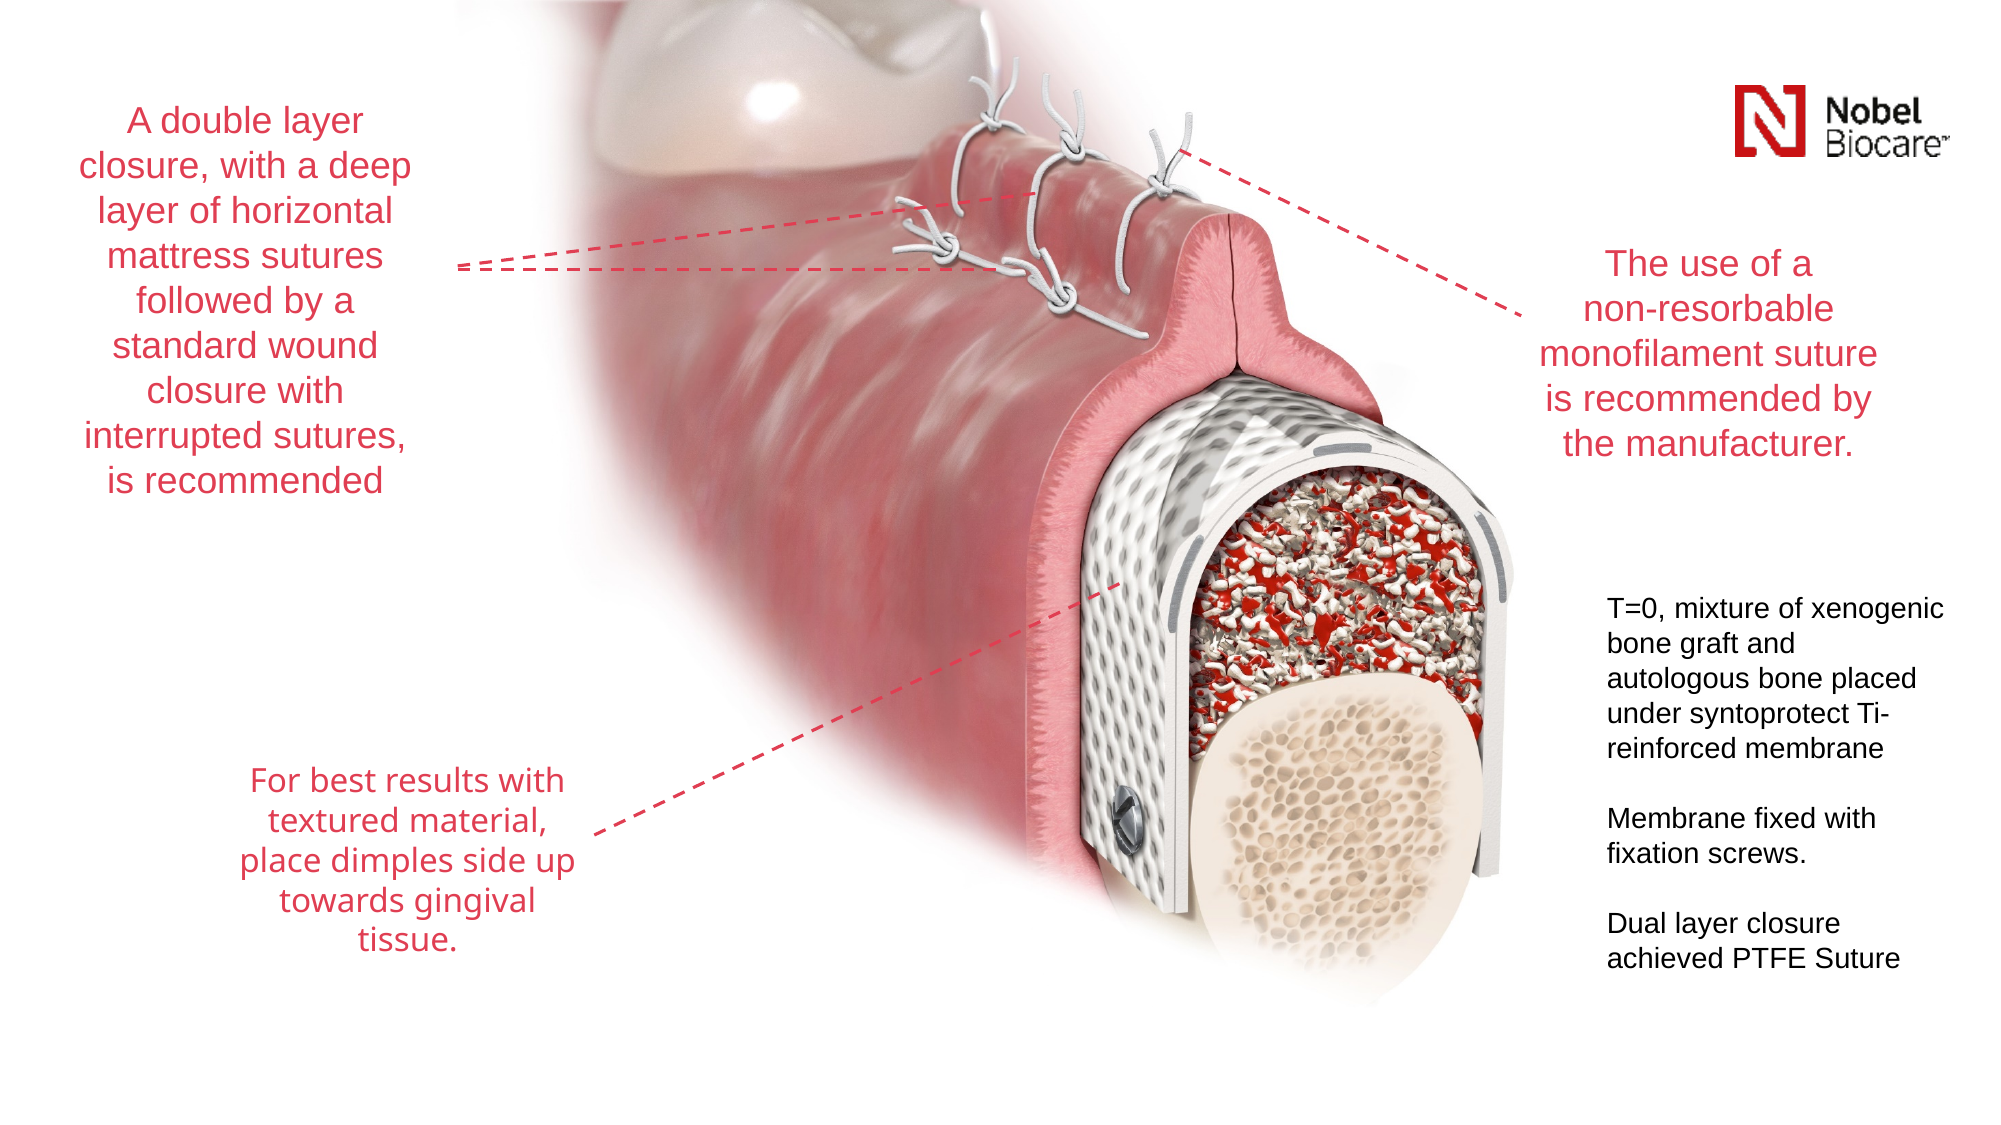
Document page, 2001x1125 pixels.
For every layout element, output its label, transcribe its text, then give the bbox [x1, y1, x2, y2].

text_box For best results with textured material, place dimples side up towards gingival tissue. [221, 751, 432, 966]
text_box A double layer closure, with a deep layer of horizontal mattress sutures followed by a standard wound closure with interrupted sutures, is recommended [58, 88, 432, 509]
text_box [457, 193, 1037, 266]
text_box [1179, 149, 1522, 316]
text_box T=0, mixture of xenogenic bone graft and autologous bone placed under syntoprotect Ti-reinforced membrane Membrane fixed with fixation screws. Dual layer closure achieved PTFE Suture [1592, 582, 1960, 982]
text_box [594, 582, 1123, 836]
text_box The use of a non-resorbable monofilament suture is recommended by the manufacturer. [1568, 231, 1896, 471]
picture [432, 0, 1568, 1125]
picture [1735, 85, 1950, 157]
